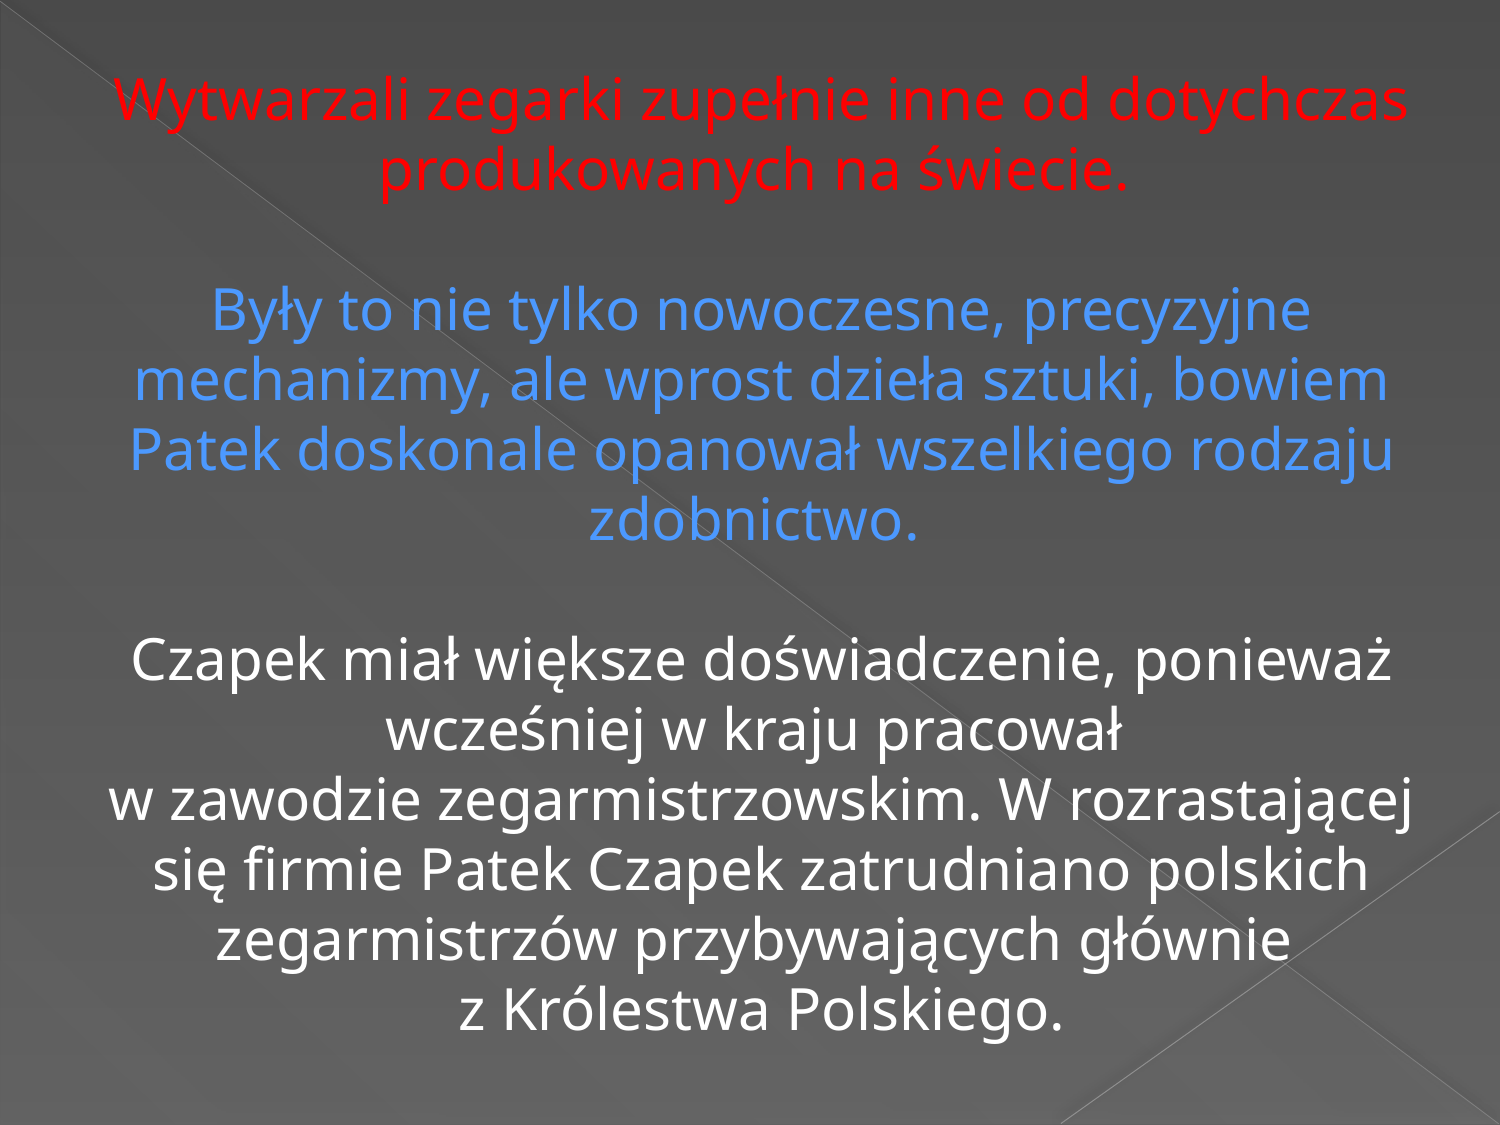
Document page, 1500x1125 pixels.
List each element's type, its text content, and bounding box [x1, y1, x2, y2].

text_box Wytwarzali zegarki zupełnie inne od dotychczas produkowanych na świecie. Były to nie tylko nowoczesne, precyzyjne mechanizmy, ale wprost dzieła sztuki, bowiem Patek doskonale opanował wszelkiego rodzaju zdobnictwo. Czapek miał większe doświadczenie, ponieważ wcześniej w kraju pracował w zawodzie zegarmistrzowskim. W rozrastającej się firmie Patek Czapek zatrudniano polskich zegarmistrzów przybywających głównie z Królestwa Polskiego. [64, 55, 1459, 1050]
